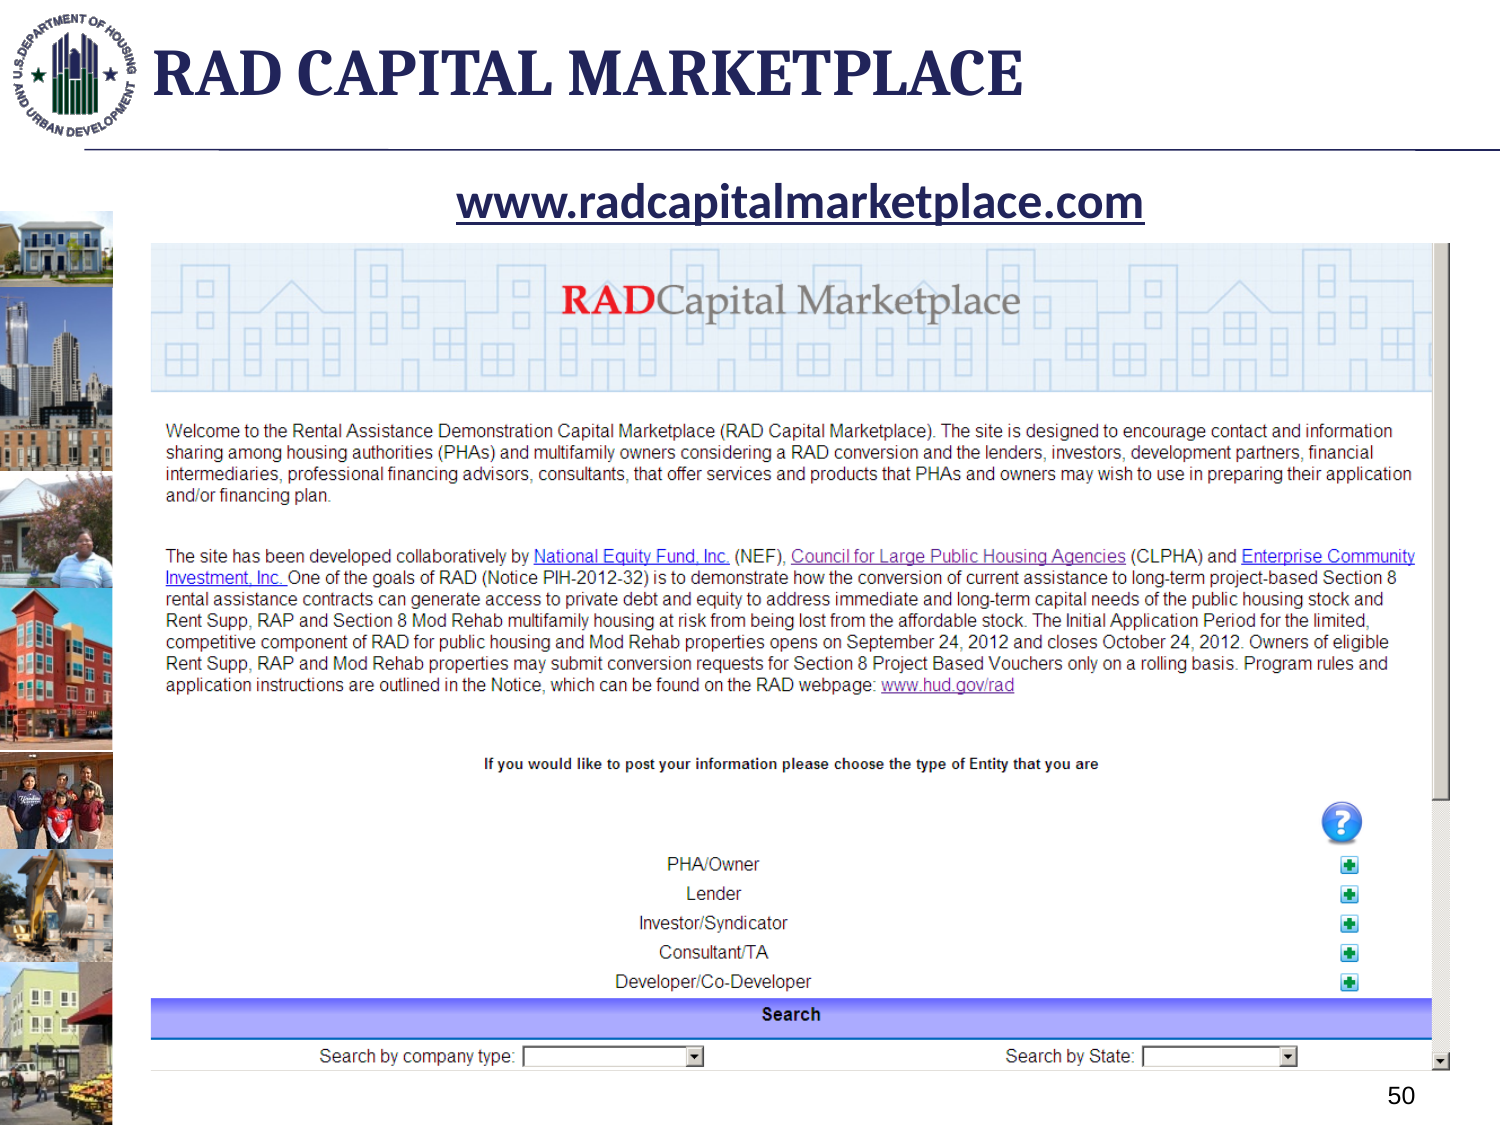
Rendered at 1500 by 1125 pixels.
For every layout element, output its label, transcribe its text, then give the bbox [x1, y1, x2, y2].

picture [0, 752, 113, 1125]
list www.radcapitalmarketplace.com [111, 160, 1500, 252]
title RAD Capital Marketplace [137, 24, 1463, 113]
picture [0, 211, 113, 750]
picture [150, 243, 1451, 1071]
slide_number 50 [1080, 1080, 1431, 1125]
